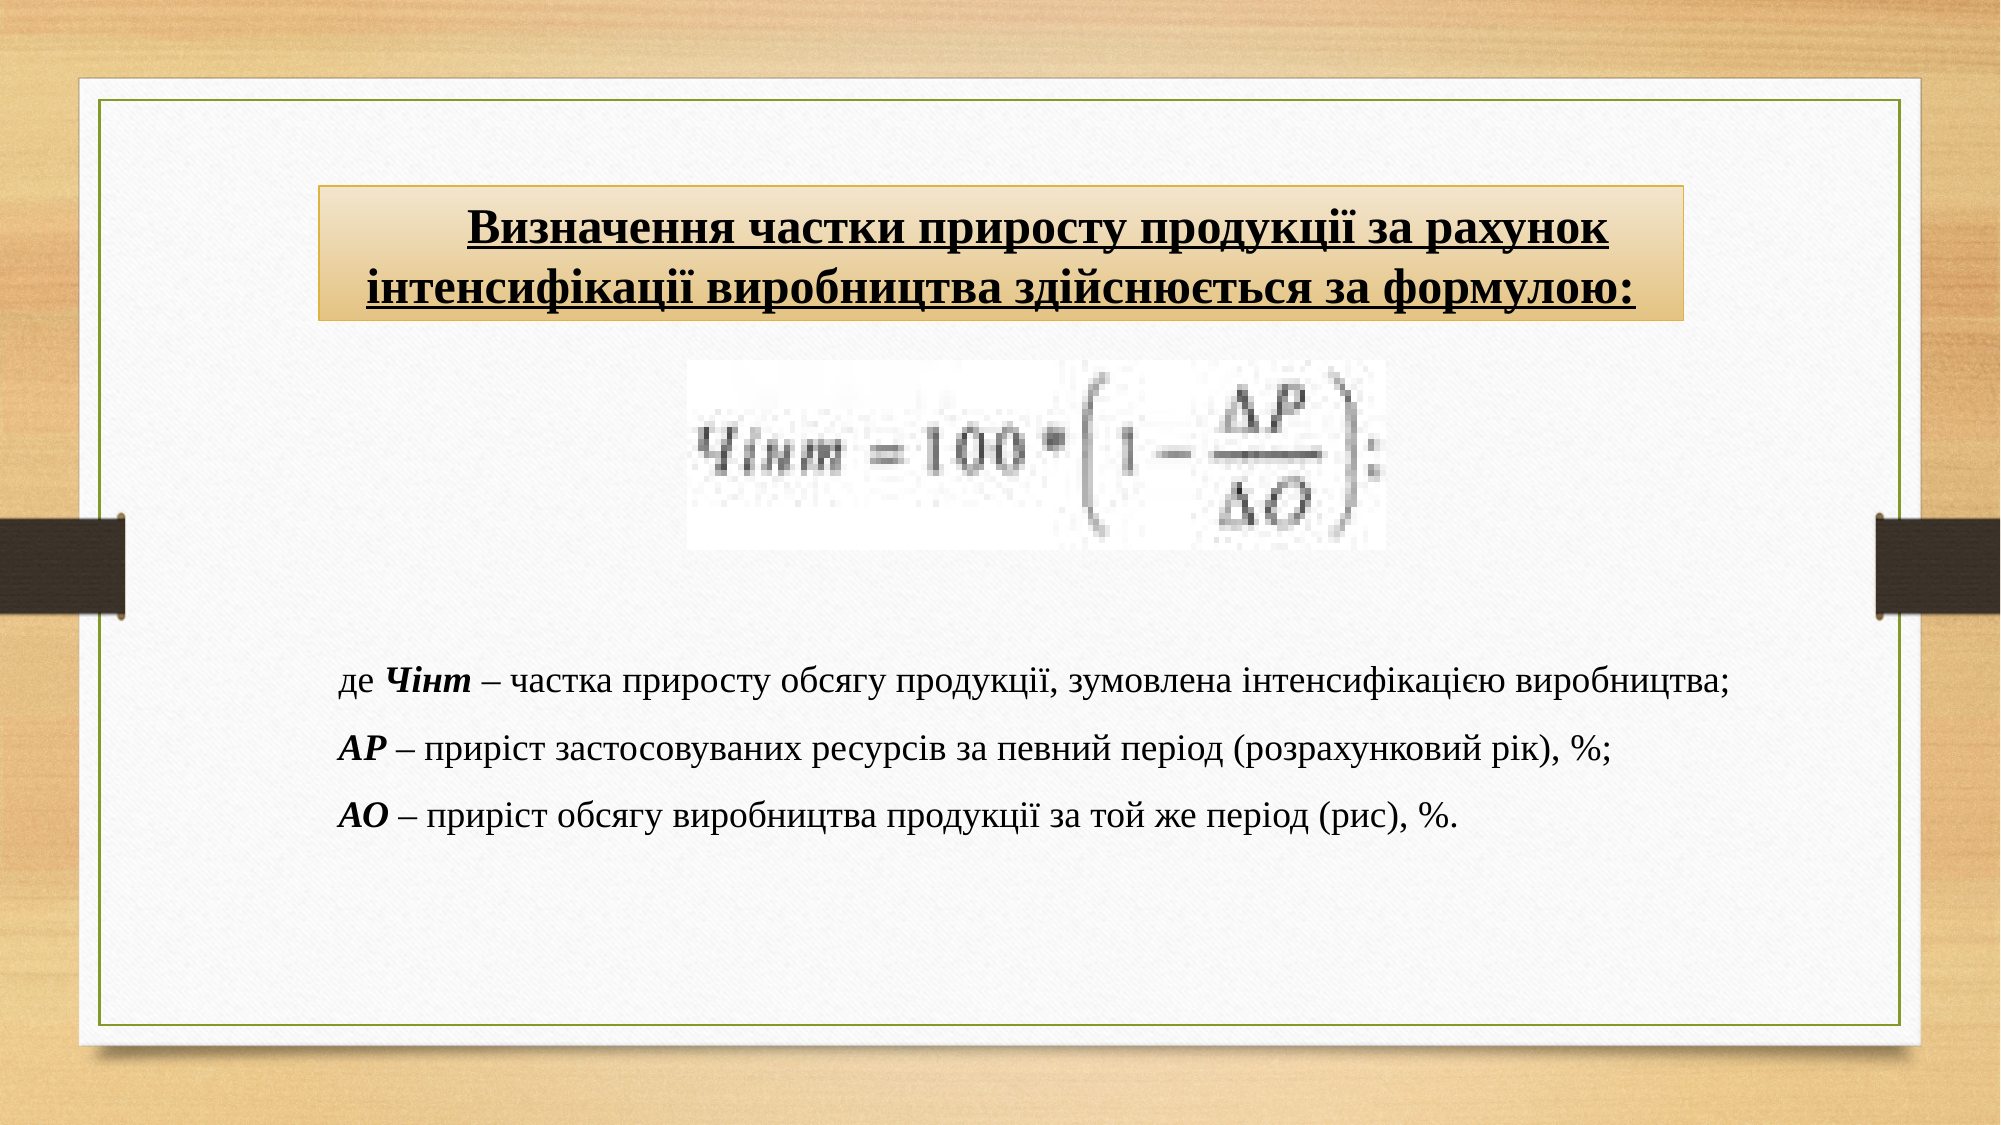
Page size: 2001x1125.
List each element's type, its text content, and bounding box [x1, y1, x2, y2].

picture [0, 0, 2001, 1125]
text_box Визначення частки приросту продукції за рахунок інтенсифікації виробництва здійснюється за формулою: [318, 185, 1684, 321]
text_box де Чінт – частка приросту обсягу продукції, зумовлена інтенсифікацією виробництва; АР – приріст застосовуваних ресурсів за певний період (розрахунковий рік), %; АО – приріст обсягу виробництва продукції за той же період (рис), %. [249, 625, 1786, 843]
